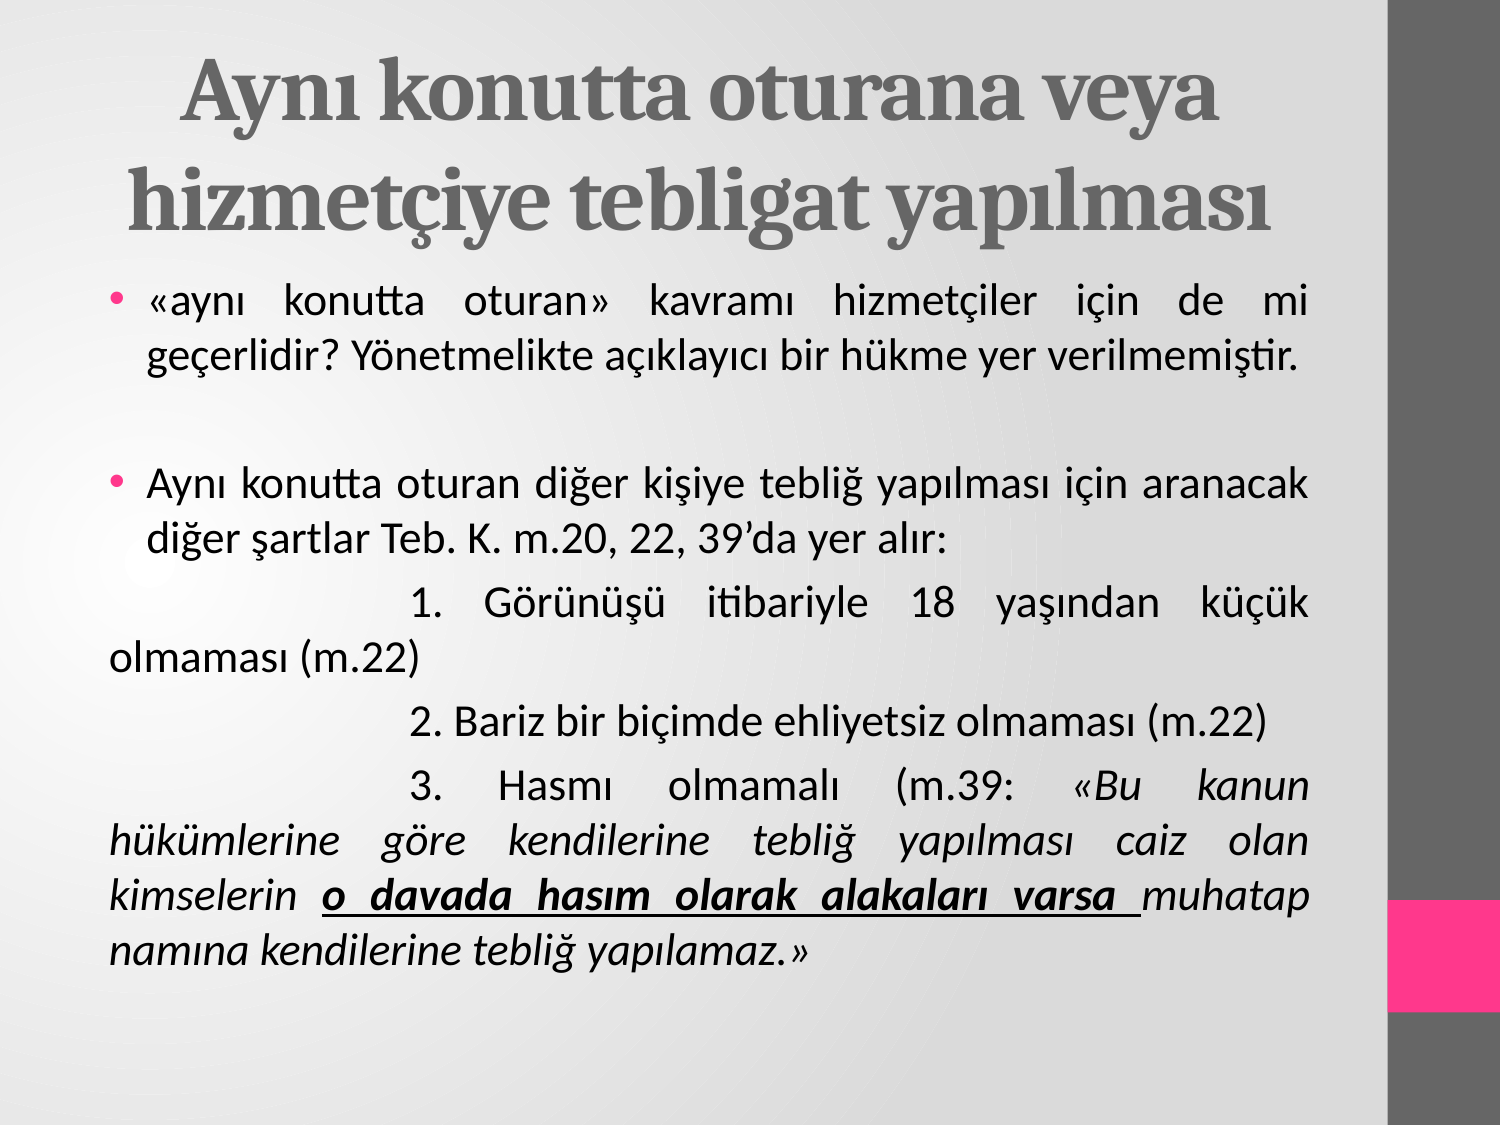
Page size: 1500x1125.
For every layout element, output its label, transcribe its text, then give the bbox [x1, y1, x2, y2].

list «aynı konutta oturan» kavramı hizmetçiler için de mi geçerlidir? Yönetmelikte açıklayıcı bir hükme yer verilmemiştir. Aynı konutta oturan diğer kişiye tebliğ yapılması için aranacak diğer şartlar Teb. K. m.20, 22, 39’da yer alır: 1. Görünüşü itibariyle 18 yaşından küçük olmaması (m.22) 2. Bariz bir biçimde ehliyetsiz olmaması (m.22) 3. Hasmı olmamalı (m.39: «Bu kanun hükümlerine göre kendilerine tebliğ yapılması caiz olan kimselerin o davada hasım olarak alakaları varsa muhatap namına kendilerine tebliğ yapılamaz.» [75, 262, 1325, 1050]
title Aynı konutta oturana veya hizmetçiye tebligat yapılması [75, 45, 1325, 233]
